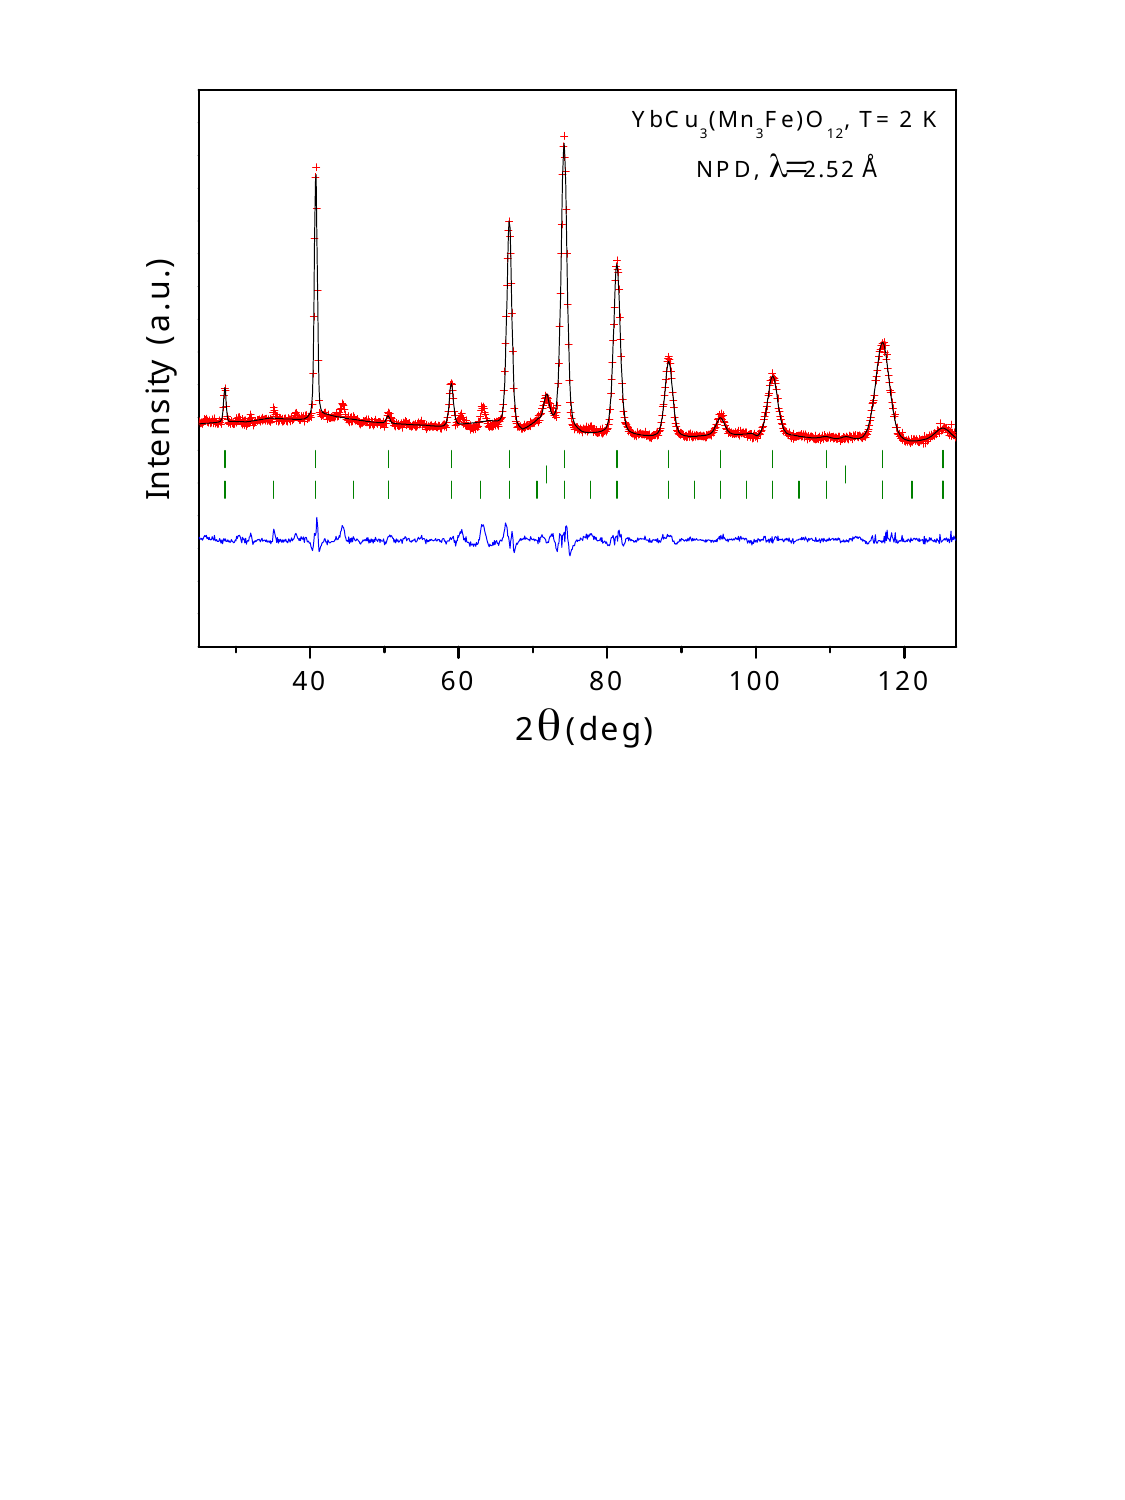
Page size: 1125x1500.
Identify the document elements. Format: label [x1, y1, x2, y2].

text_box [0, 0, 1111, 776]
